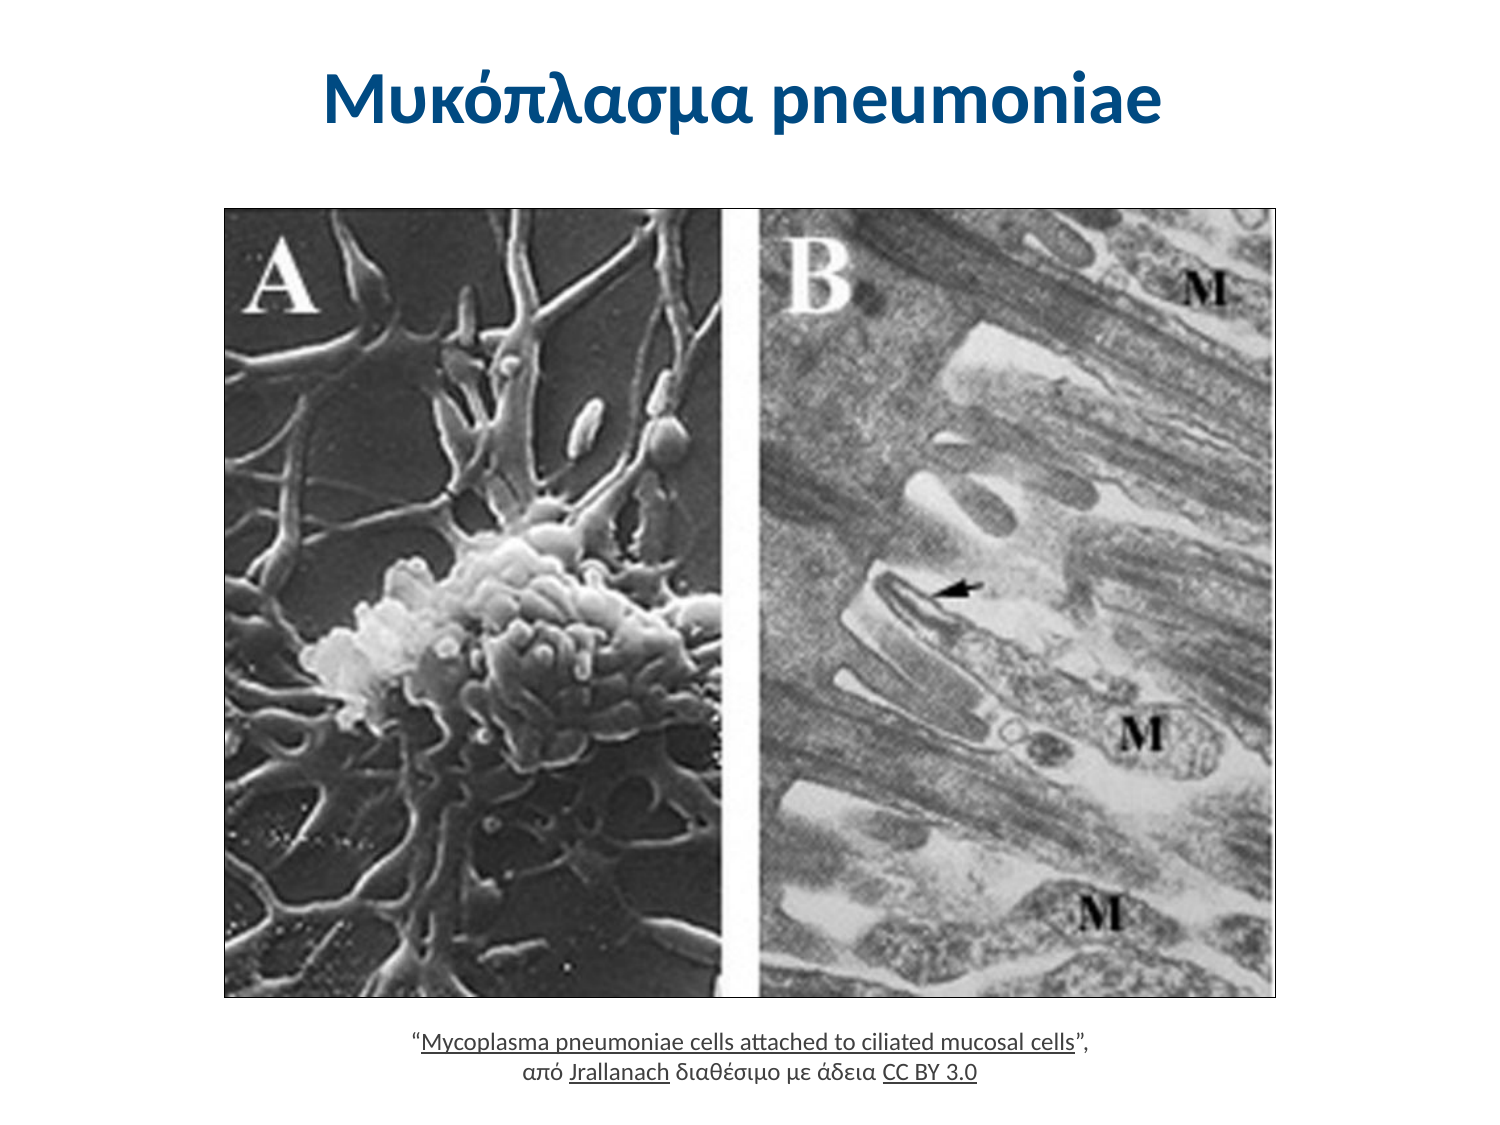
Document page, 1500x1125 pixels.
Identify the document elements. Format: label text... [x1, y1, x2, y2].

picture [224, 207, 1276, 998]
title Μυκόπλασμα pneumoniae [76, 19, 1427, 169]
text_box “Mycoplasma pneumoniae cells attached to ciliated mucosal cells”, από Jrallanach διαθέσιμο με άδεια CC BY 3.0 [380, 1018, 1120, 1093]
